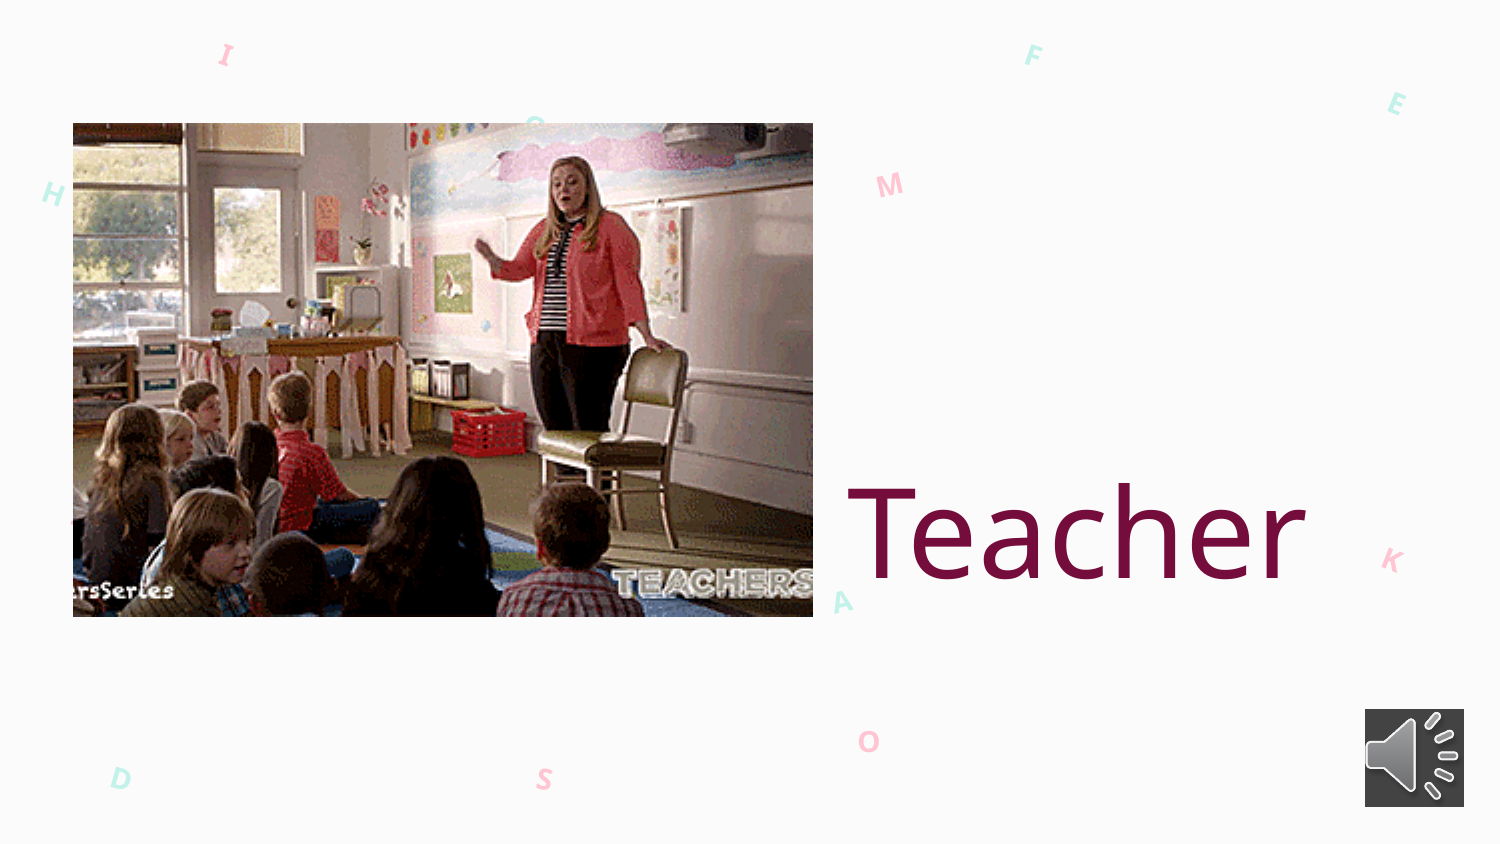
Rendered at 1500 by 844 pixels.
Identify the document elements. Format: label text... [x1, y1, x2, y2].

picture [1364, 708, 1465, 809]
title Teacher [818, 459, 1500, 598]
picture [73, 123, 813, 618]
